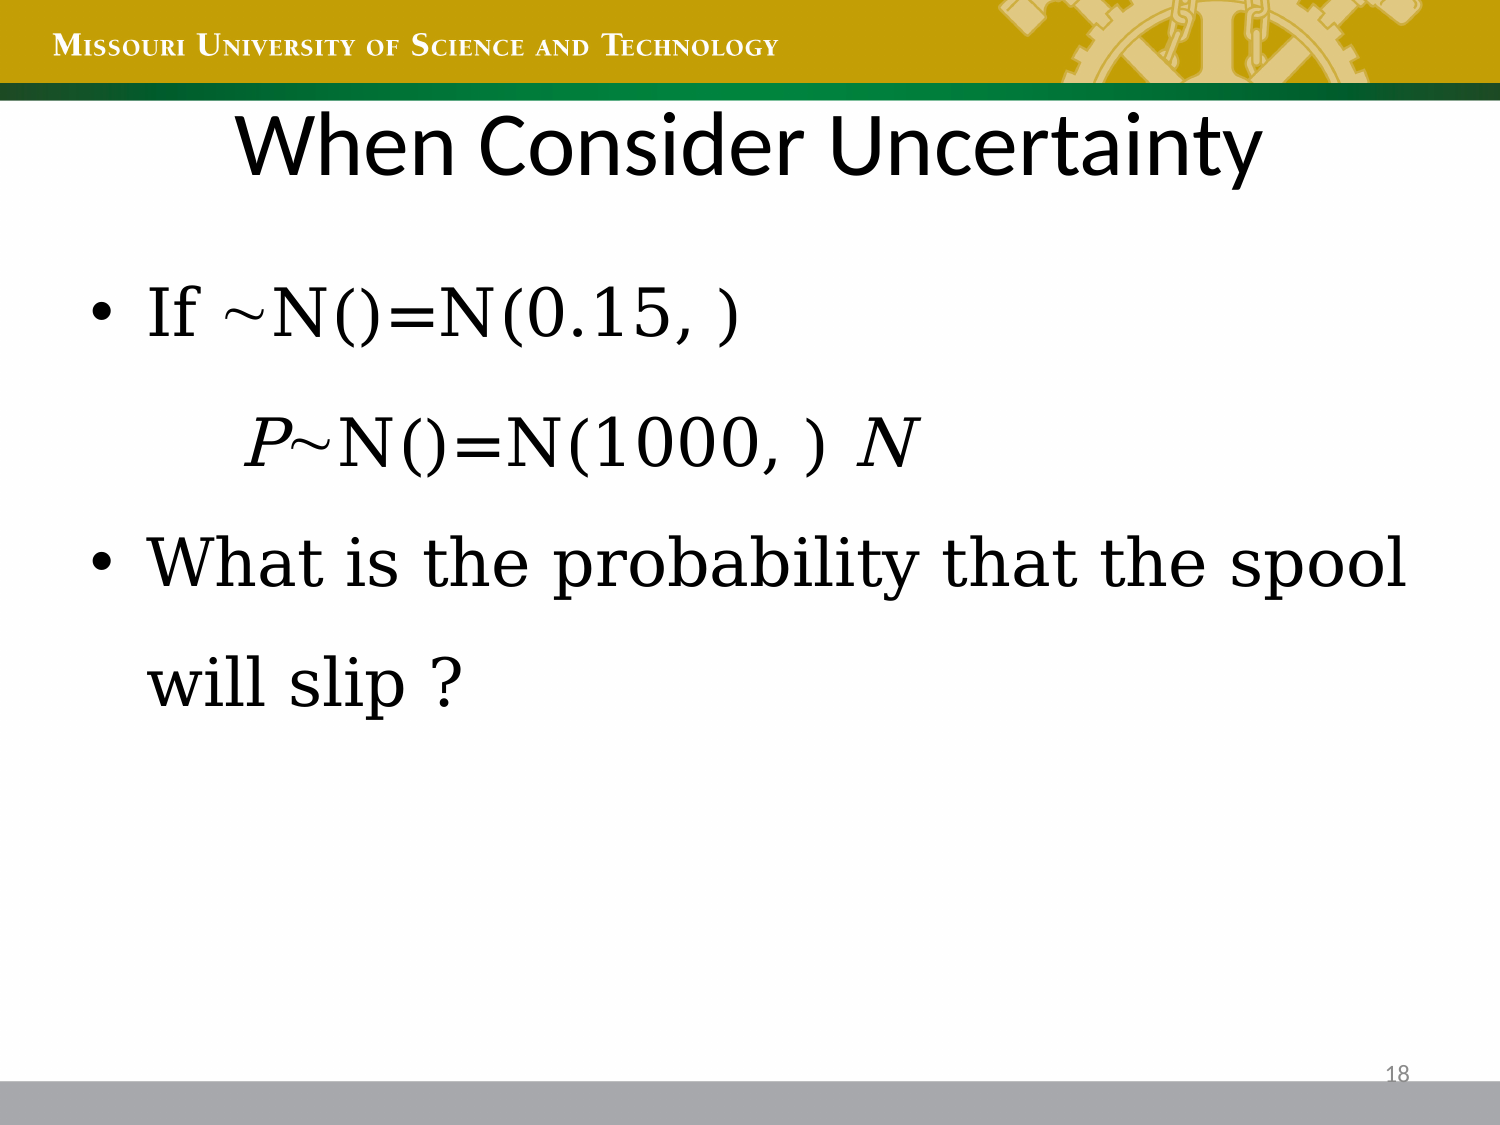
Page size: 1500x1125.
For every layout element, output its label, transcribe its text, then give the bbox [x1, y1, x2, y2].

slide_number 18 [1074, 1042, 1425, 1103]
picture [0, 0, 1500, 1125]
title When Consider Uncertainty [75, 45, 1425, 233]
